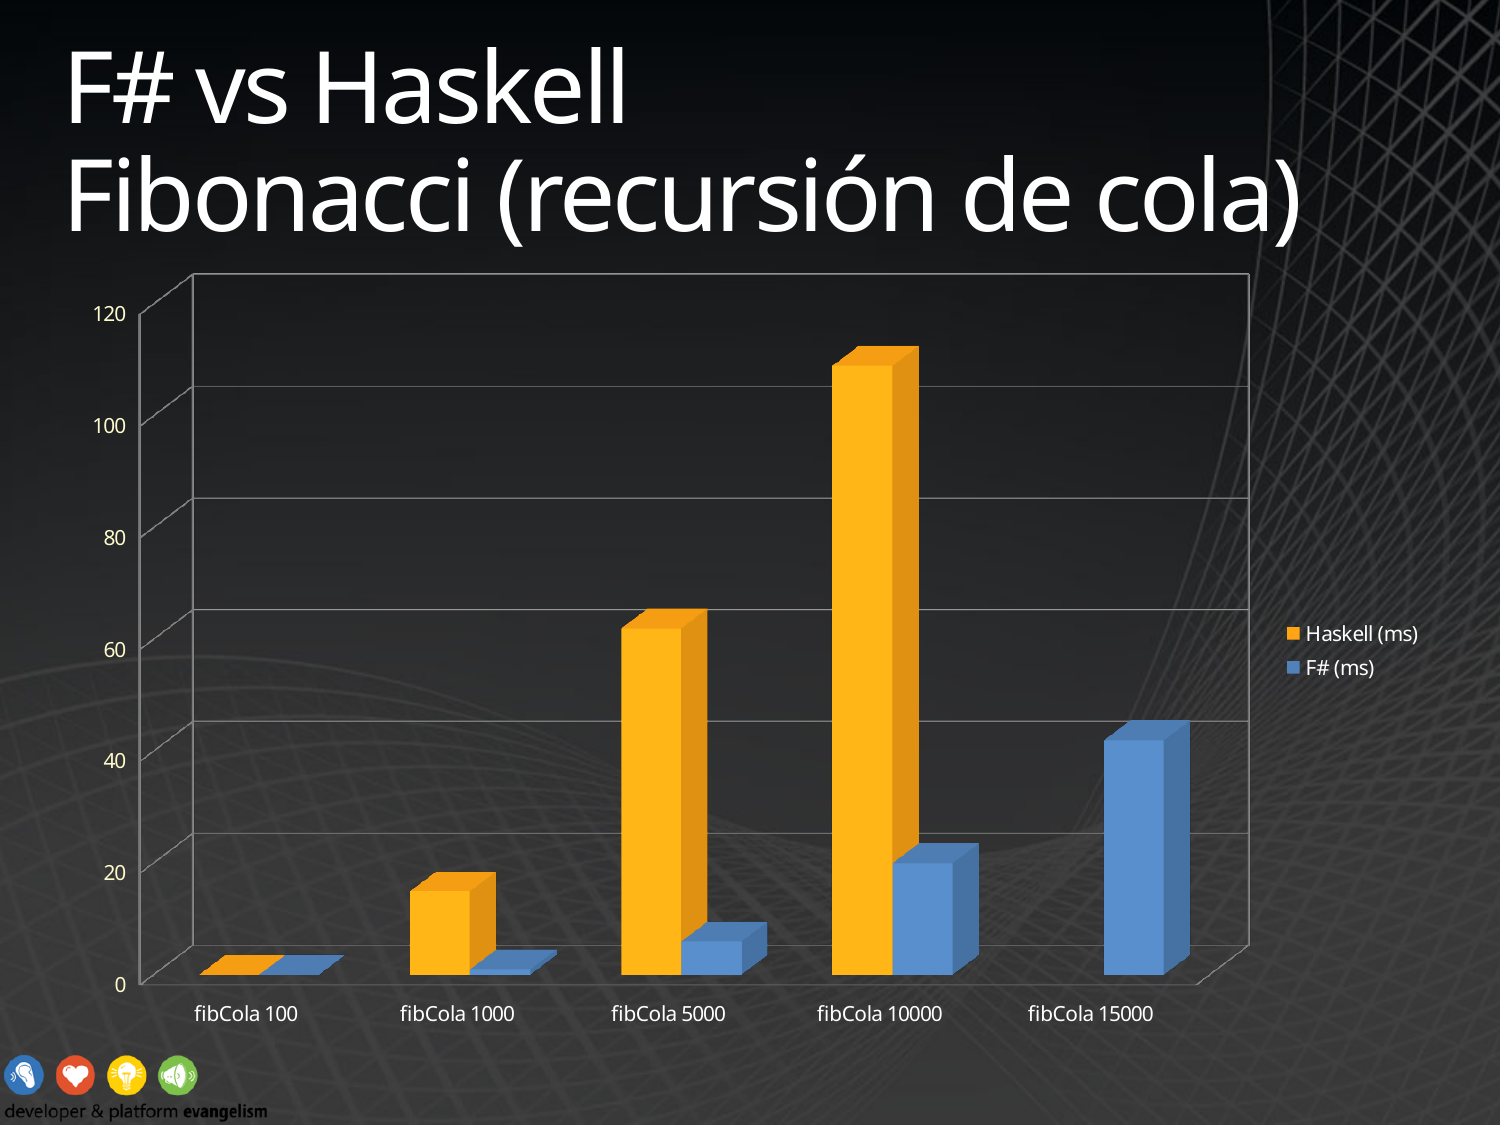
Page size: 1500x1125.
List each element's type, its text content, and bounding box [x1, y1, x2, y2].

chart [62, 257, 1438, 1044]
picture [0, 0, 1500, 1125]
title F# vs Haskell Fibonacci (recursión de cola) [62, 37, 1438, 256]
